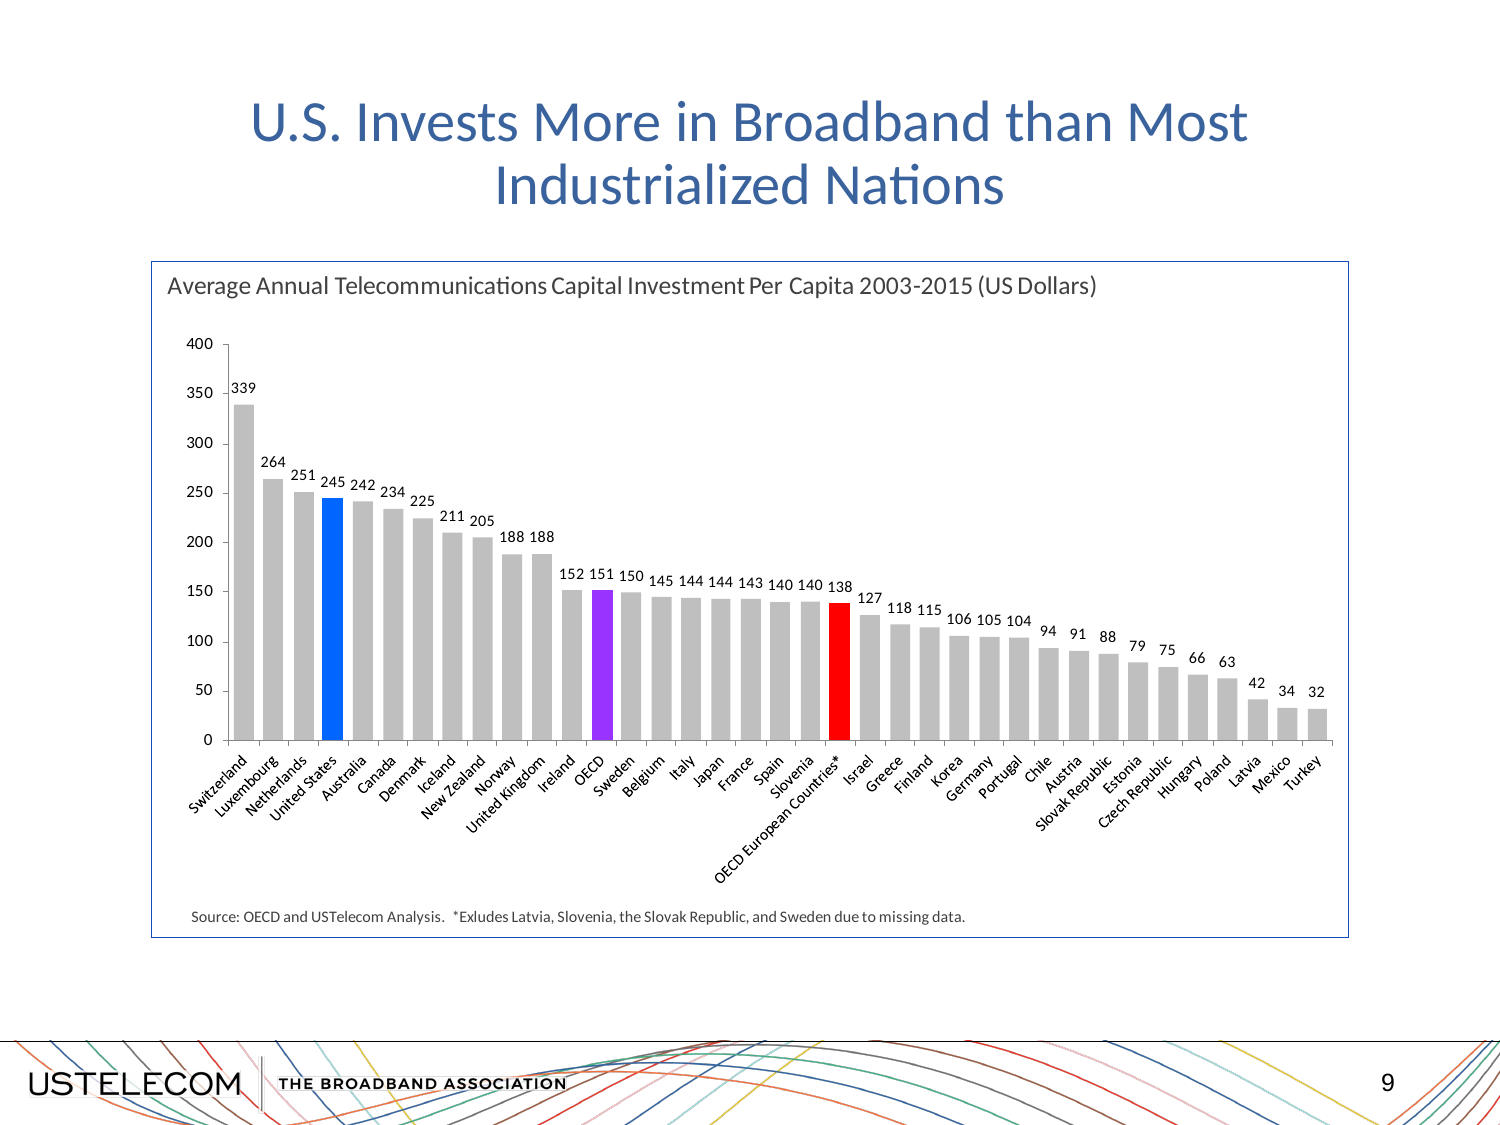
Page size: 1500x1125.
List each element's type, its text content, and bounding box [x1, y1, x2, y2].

picture [0, 1042, 1500, 1125]
picture [0, 0, 1500, 1010]
slide_number 9 [1087, 1036, 1425, 1097]
title U.S. Invests More in Broadband than Most Industrialized Nations [75, 58, 1425, 225]
